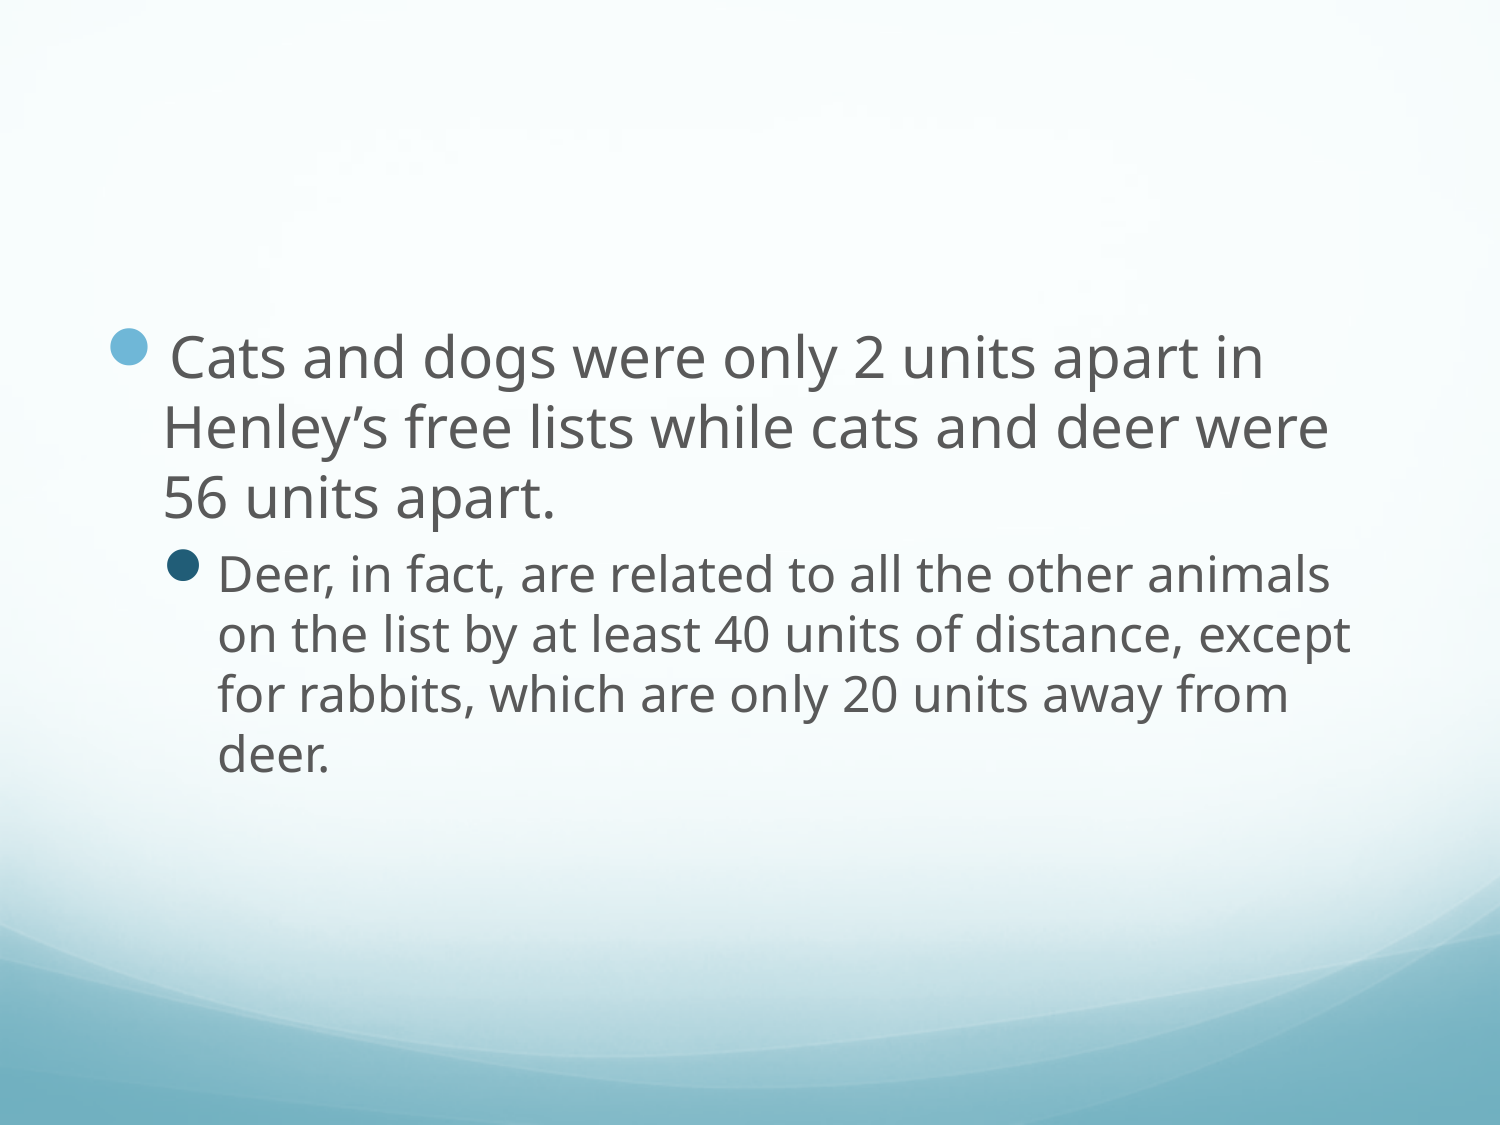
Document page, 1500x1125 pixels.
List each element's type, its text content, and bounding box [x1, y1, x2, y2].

list Cats and dogs were only 2 units apart in Henley’s free lists while cats and deer were 56 units apart. Deer, in fact, are related to all the other animals on the list by at least 40 units of distance, except for rabbits, which are only 20 units away from deer. [90, 312, 1410, 1025]
